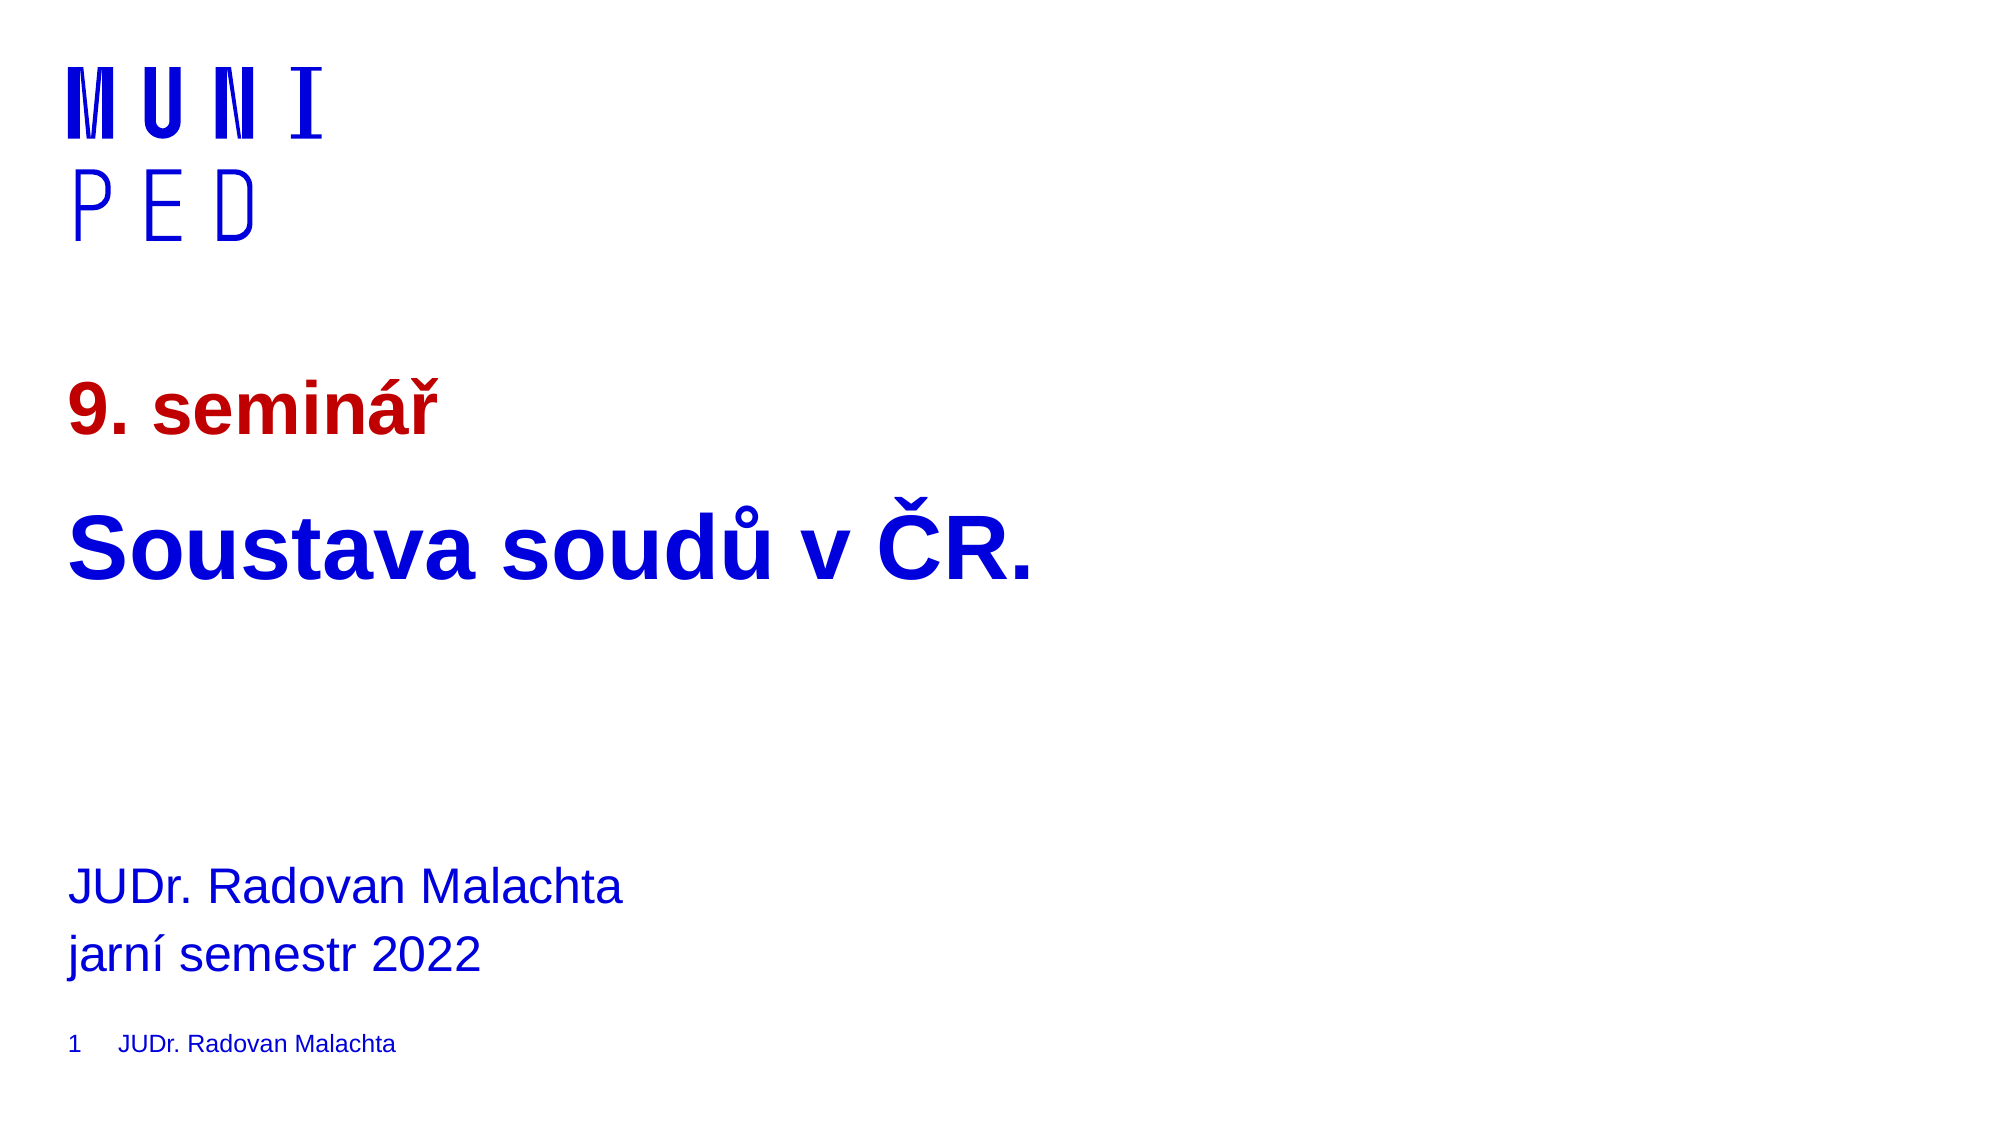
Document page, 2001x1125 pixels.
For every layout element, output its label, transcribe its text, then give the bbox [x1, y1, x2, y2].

footer JUDr. Radovan Malachta [118, 1021, 1418, 1063]
text_box 9. seminář [67, 357, 1932, 777]
slide_number 1 [67, 1021, 110, 1063]
subtitle JUDr. Radovan Malachta jarní semestr 2022 [68, 844, 1932, 985]
